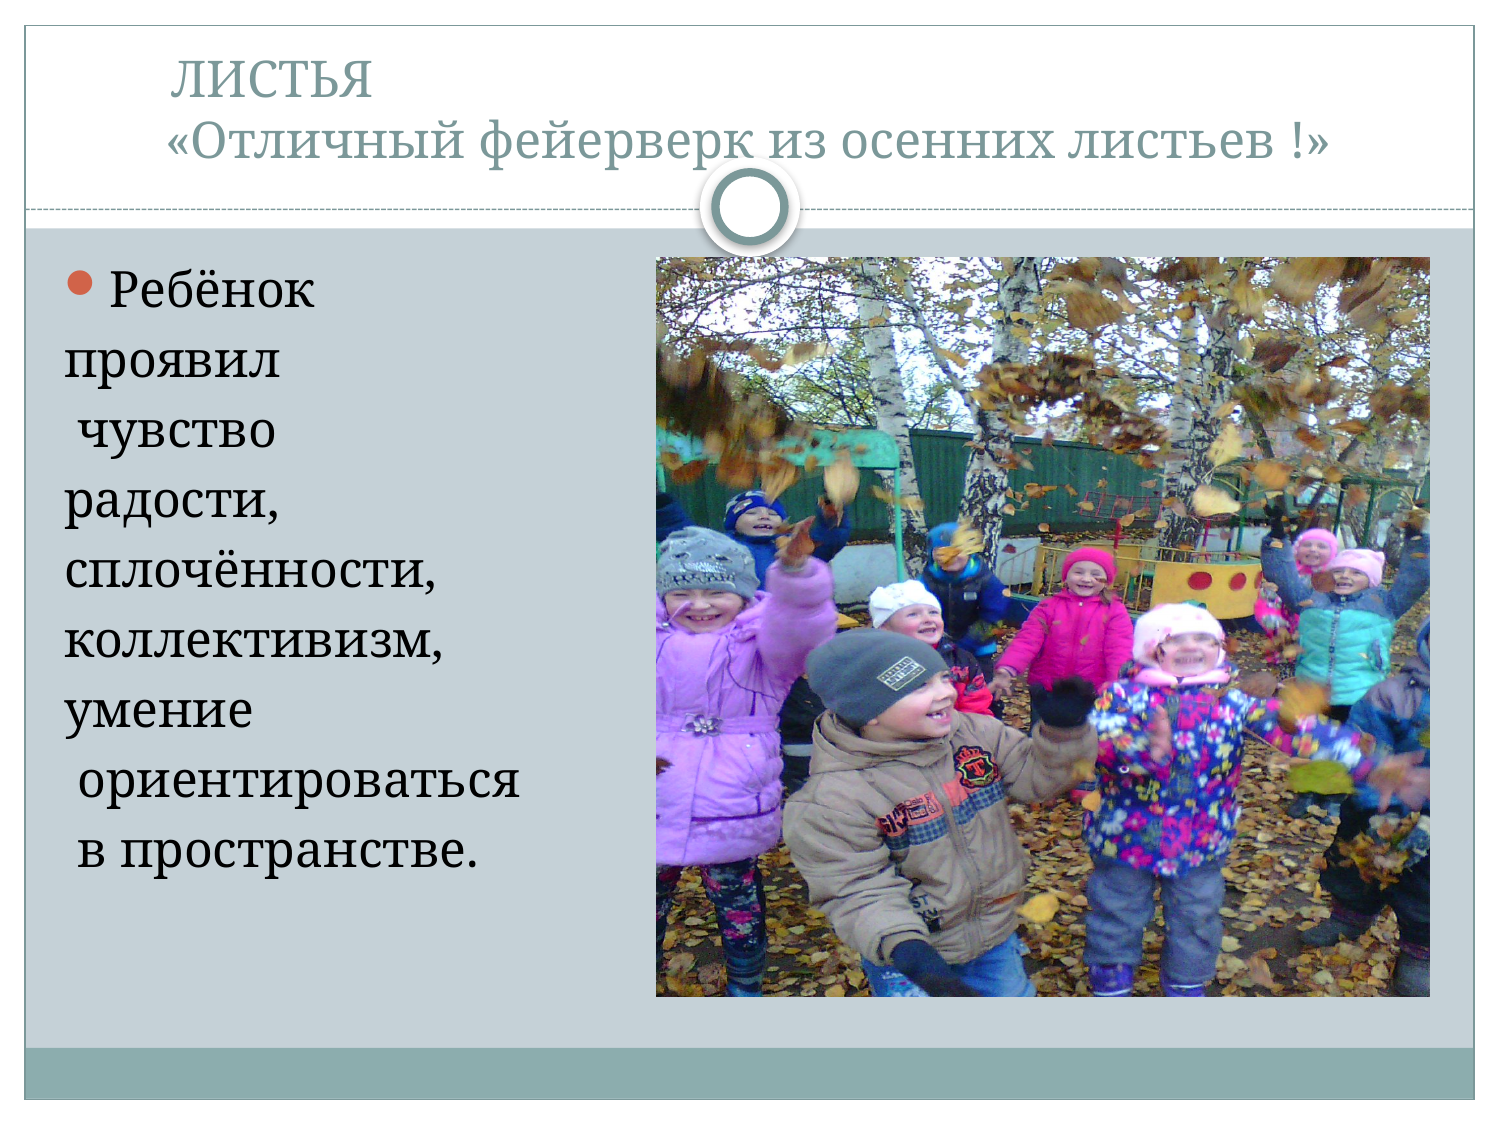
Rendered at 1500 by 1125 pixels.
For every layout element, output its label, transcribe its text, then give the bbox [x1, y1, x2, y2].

picture [655, 257, 1430, 997]
title ЛИСТЬЯ «Отличный фейерверк из осенних листьев !» [49, 37, 1450, 176]
list Ребёнок проявил чувство радости, сплочённости, коллективизм, умение ориентироваться в пространстве. [49, 250, 1445, 1001]
